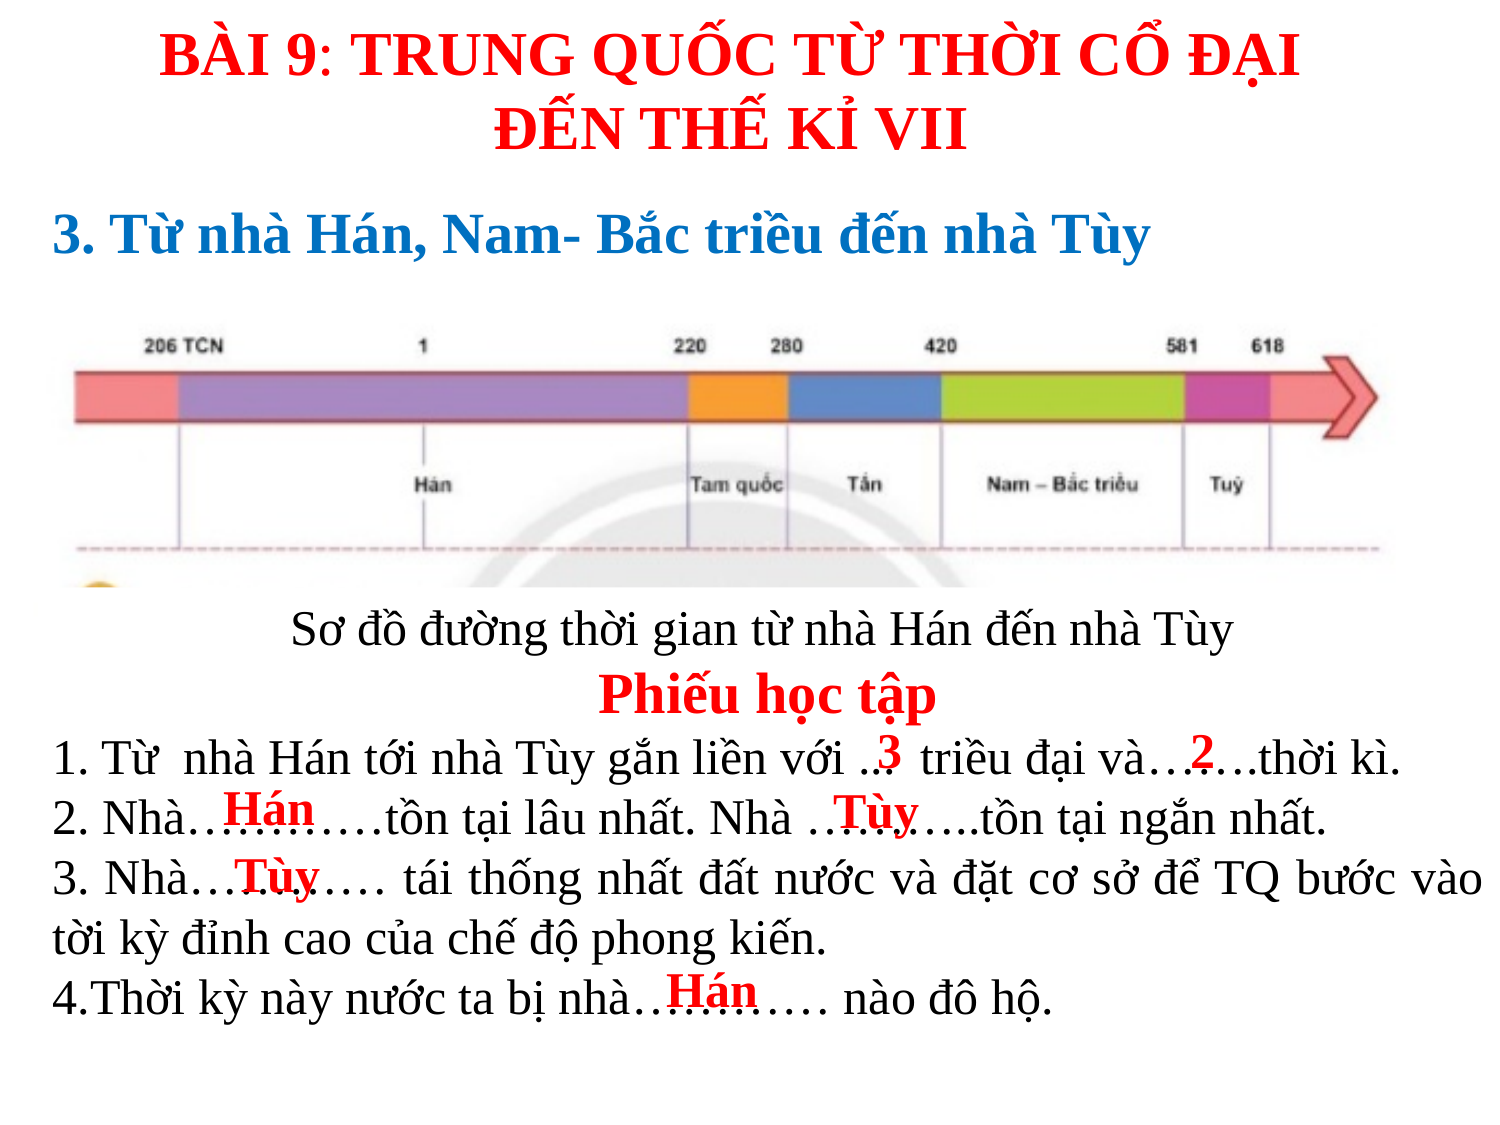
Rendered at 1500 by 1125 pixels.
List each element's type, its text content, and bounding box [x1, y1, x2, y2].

text_box Hán [651, 949, 802, 1025]
text_box Hán [208, 767, 359, 843]
text_box [1250, 738, 1281, 765]
text_box 2 [1175, 738, 1225, 786]
text_box Tùy [818, 771, 1094, 847]
title BÀI 9: TRUNG QUỐC TỪ THỜI CỔ ĐẠI ĐẾN THẾ KỈ VII [0, 24, 1463, 150]
text_box 3. Từ nhà Hán, Nam- Bắc triều đến nhà Tùy [37, 187, 1450, 271]
text_box Tùy [219, 834, 382, 910]
picture [0, 273, 1500, 729]
text_box Sơ đồ đường thời gian từ nhà Hán đến nhà Tùy Phiếu học tập 1. Từ nhà Hán tới nhà Tùy gắn liền với ... triều đại và…….thời kì. 2. Nhà…………tồn tại lâu nhất. Nhà ………..tồn tại ngắn nhất. 3. Nhà………… tái thống nhất đất nước và đặt cơ sở để TQ bước vào tời kỳ đỉnh cao của chế độ phong kiến. 4.Thời kỳ này nước ta bị nhà………… nào đô hộ. [37, 736, 1500, 1078]
text_box 3 [862, 738, 913, 771]
